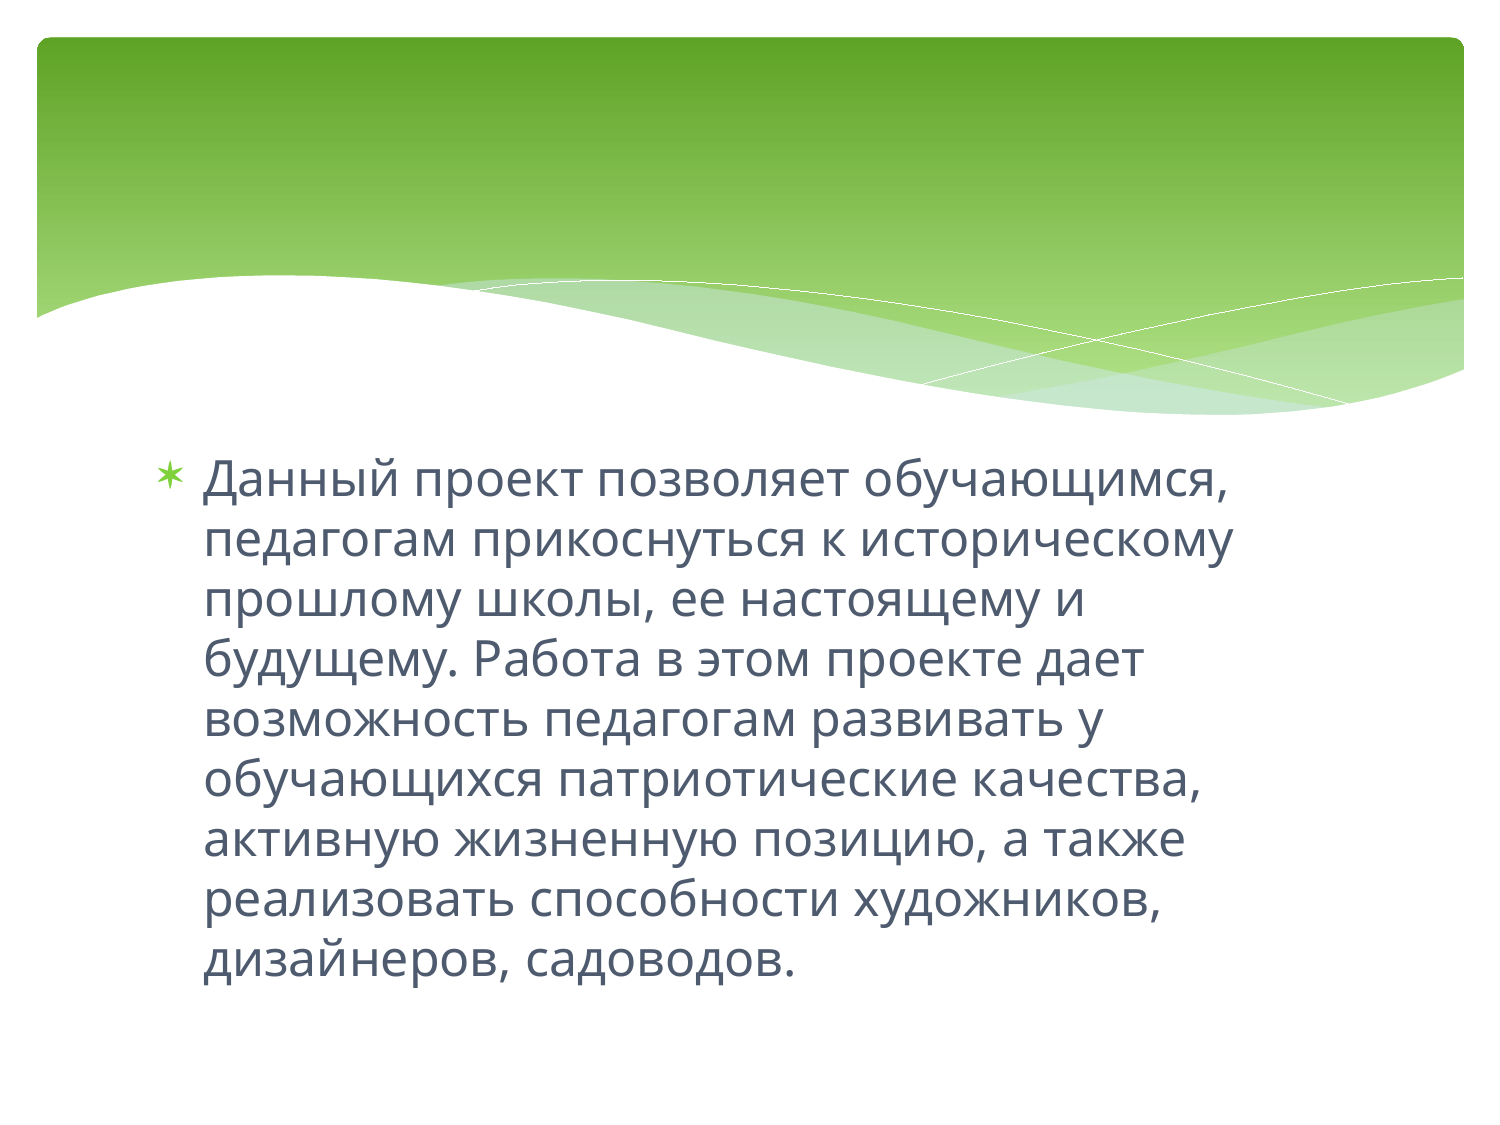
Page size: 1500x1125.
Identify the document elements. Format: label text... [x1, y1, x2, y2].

list Данный проект позволяет обучающимся, педагогам прикоснуться к историческому прошлому школы, ее настоящему и будущему. Работа в этом проекте дает возможность педагогам развивать у обучающихся патриотические качества, активную жизненную позицию, а также реализовать способности художников, дизайнеров, садоводов. [143, 438, 1359, 1005]
